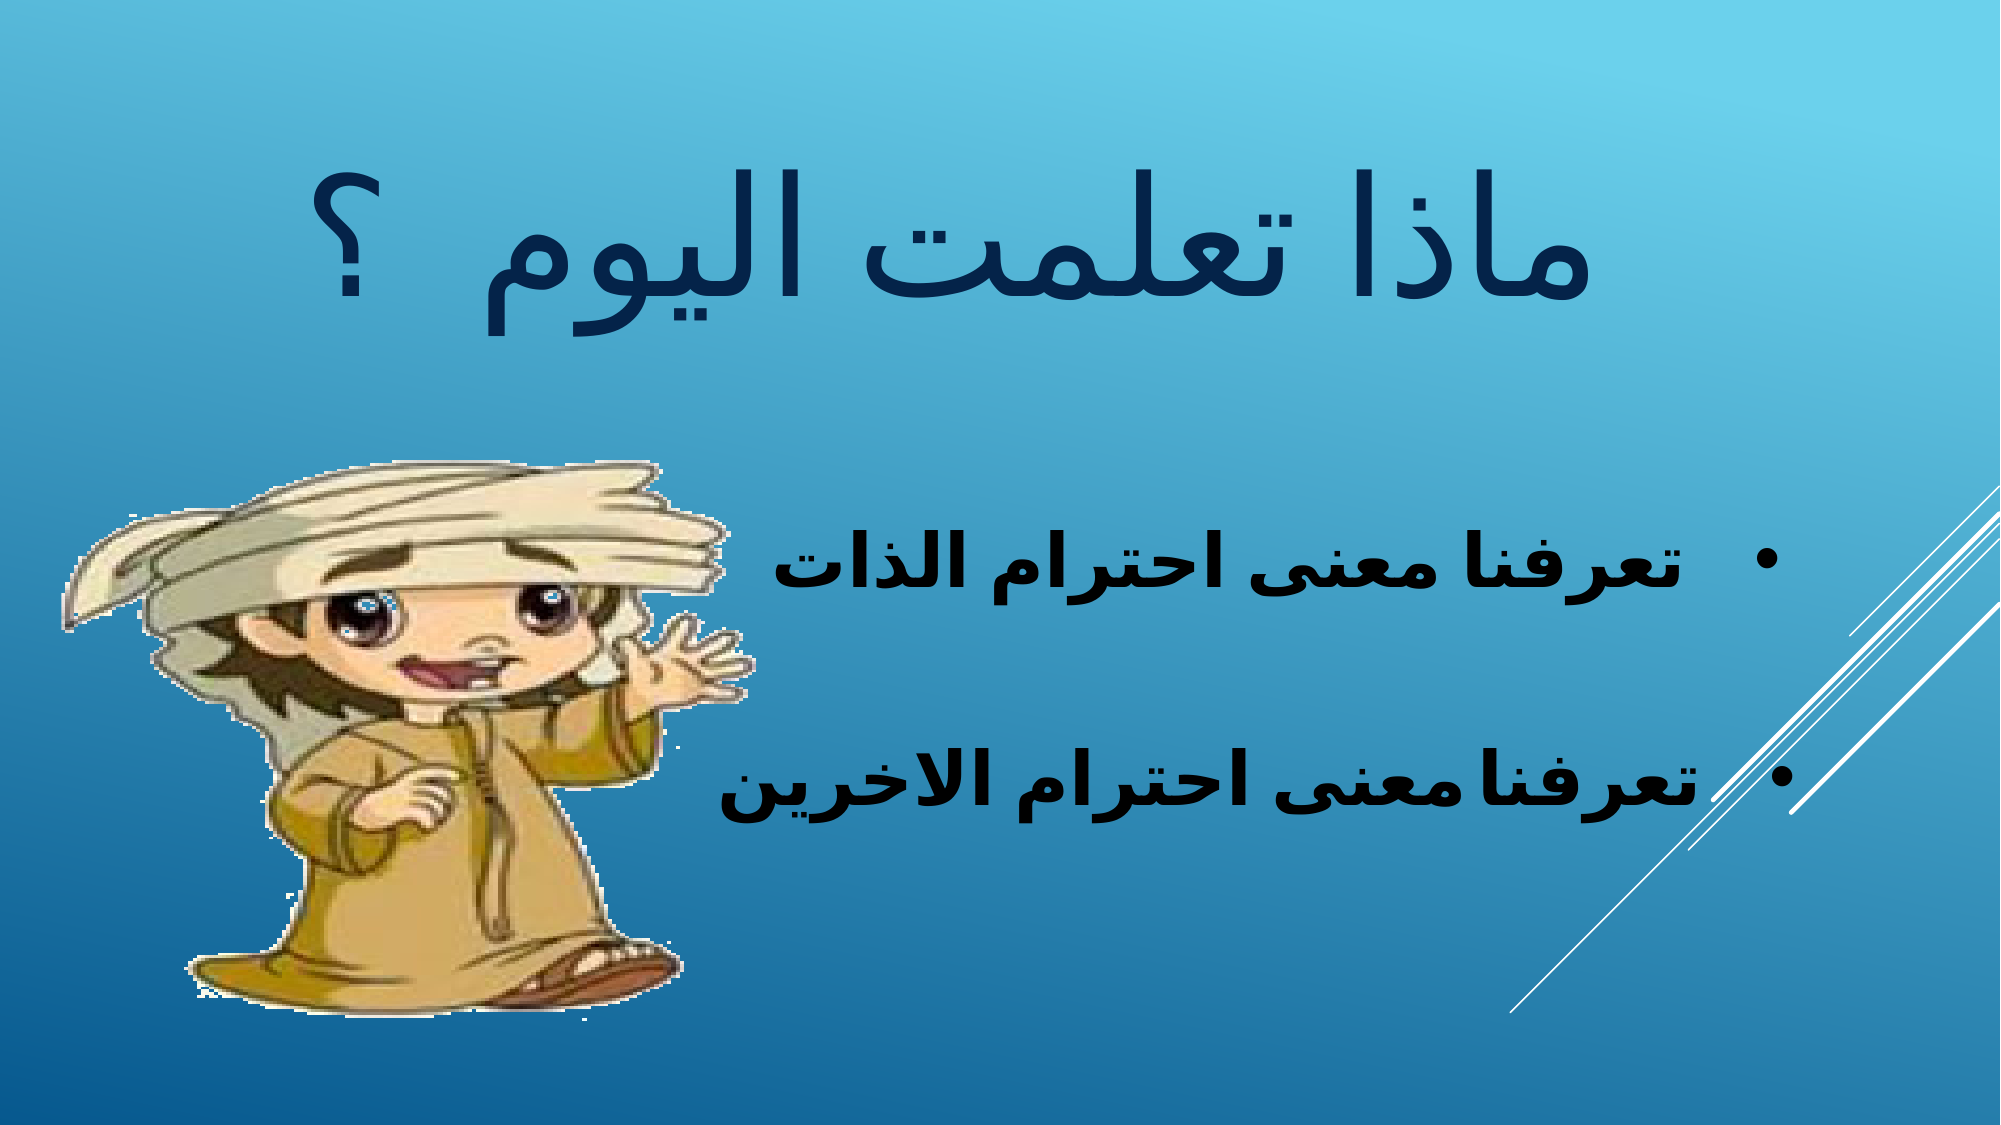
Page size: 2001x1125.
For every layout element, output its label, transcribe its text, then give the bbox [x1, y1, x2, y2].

text_box تعرفنا معنى احترام الذات [737, 369, 1796, 588]
picture [60, 455, 789, 1021]
text_box ماذا تعلمت اليوم ؟ [287, 122, 1782, 338]
text_box تعرفنا معنى احترام الاخرين [789, 588, 2000, 829]
